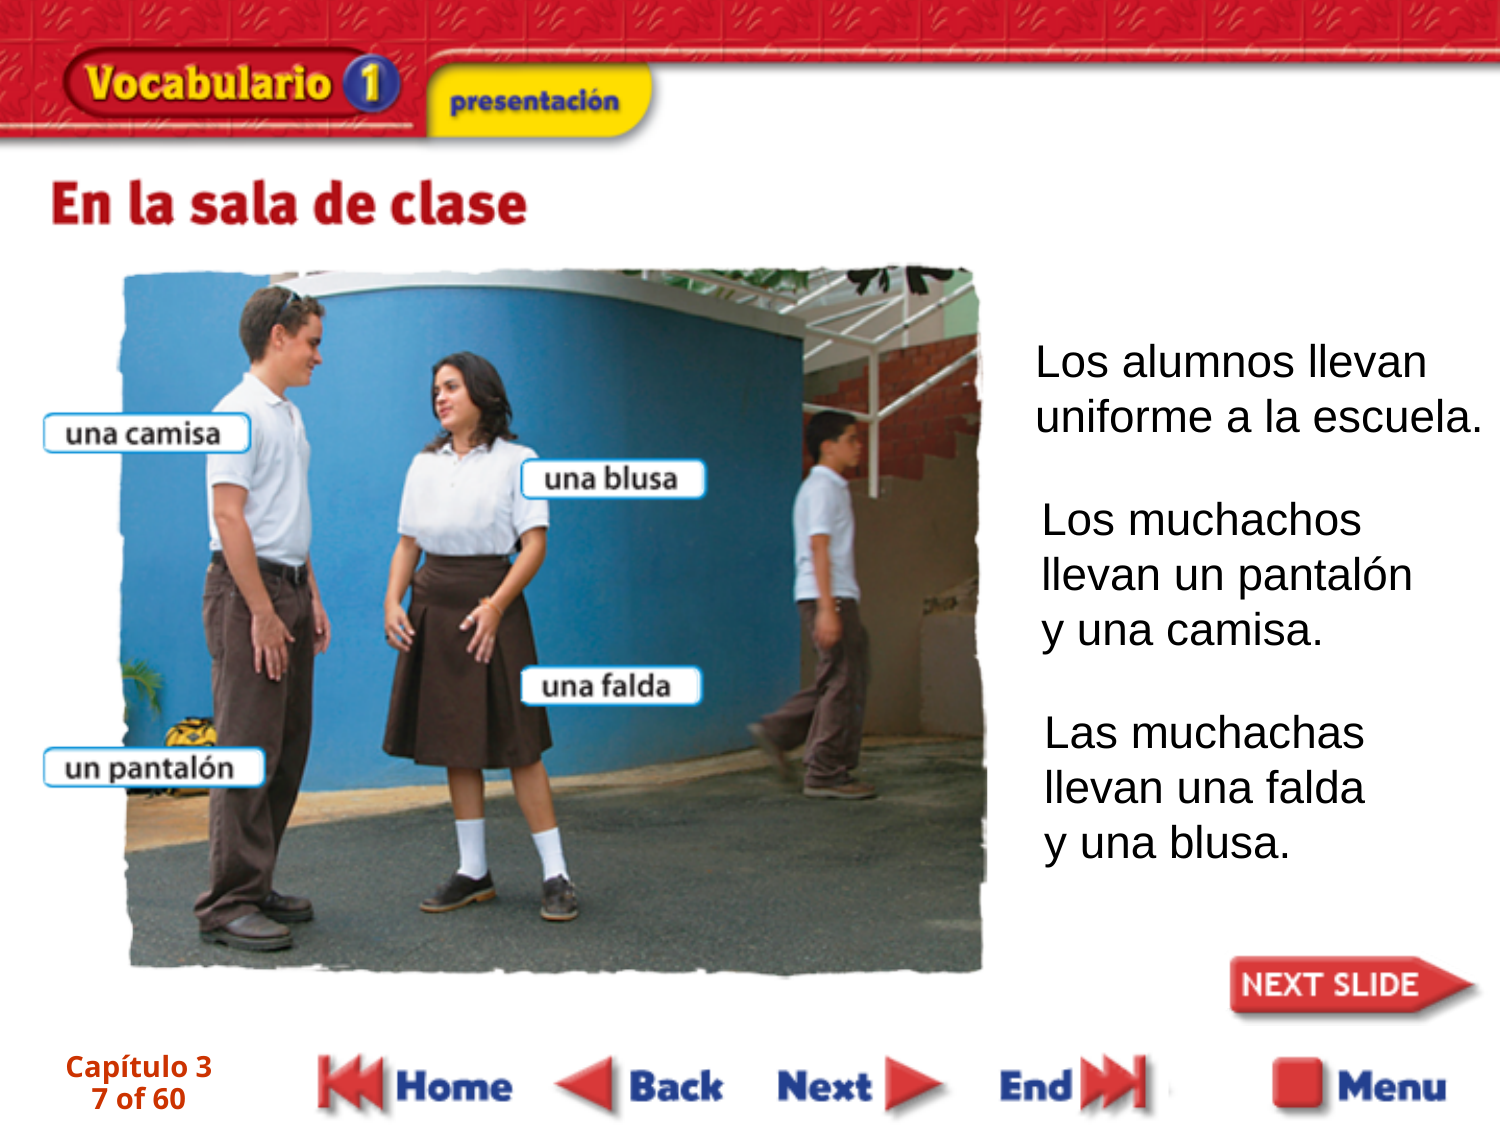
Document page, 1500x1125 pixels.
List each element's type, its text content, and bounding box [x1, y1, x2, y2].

picture [0, 0, 1500, 163]
picture [35, 256, 1011, 987]
text_box Las muchachas llevan una falda y una blusa. [1044, 702, 1379, 868]
picture [1224, 950, 1488, 1027]
picture [750, 1045, 967, 1125]
picture [531, 1045, 748, 1125]
picture [1250, 1045, 1467, 1125]
picture [304, 1045, 521, 1125]
picture [27, 168, 545, 240]
text_box Capítulo 3 7 of 60 [57, 1040, 221, 1124]
picture [970, 1045, 1188, 1125]
text_box Los alumnos llevan uniforme a la escuela. [1035, 331, 1497, 442]
text_box Los muchachos llevan un pantalón y una camisa. [1041, 489, 1427, 655]
